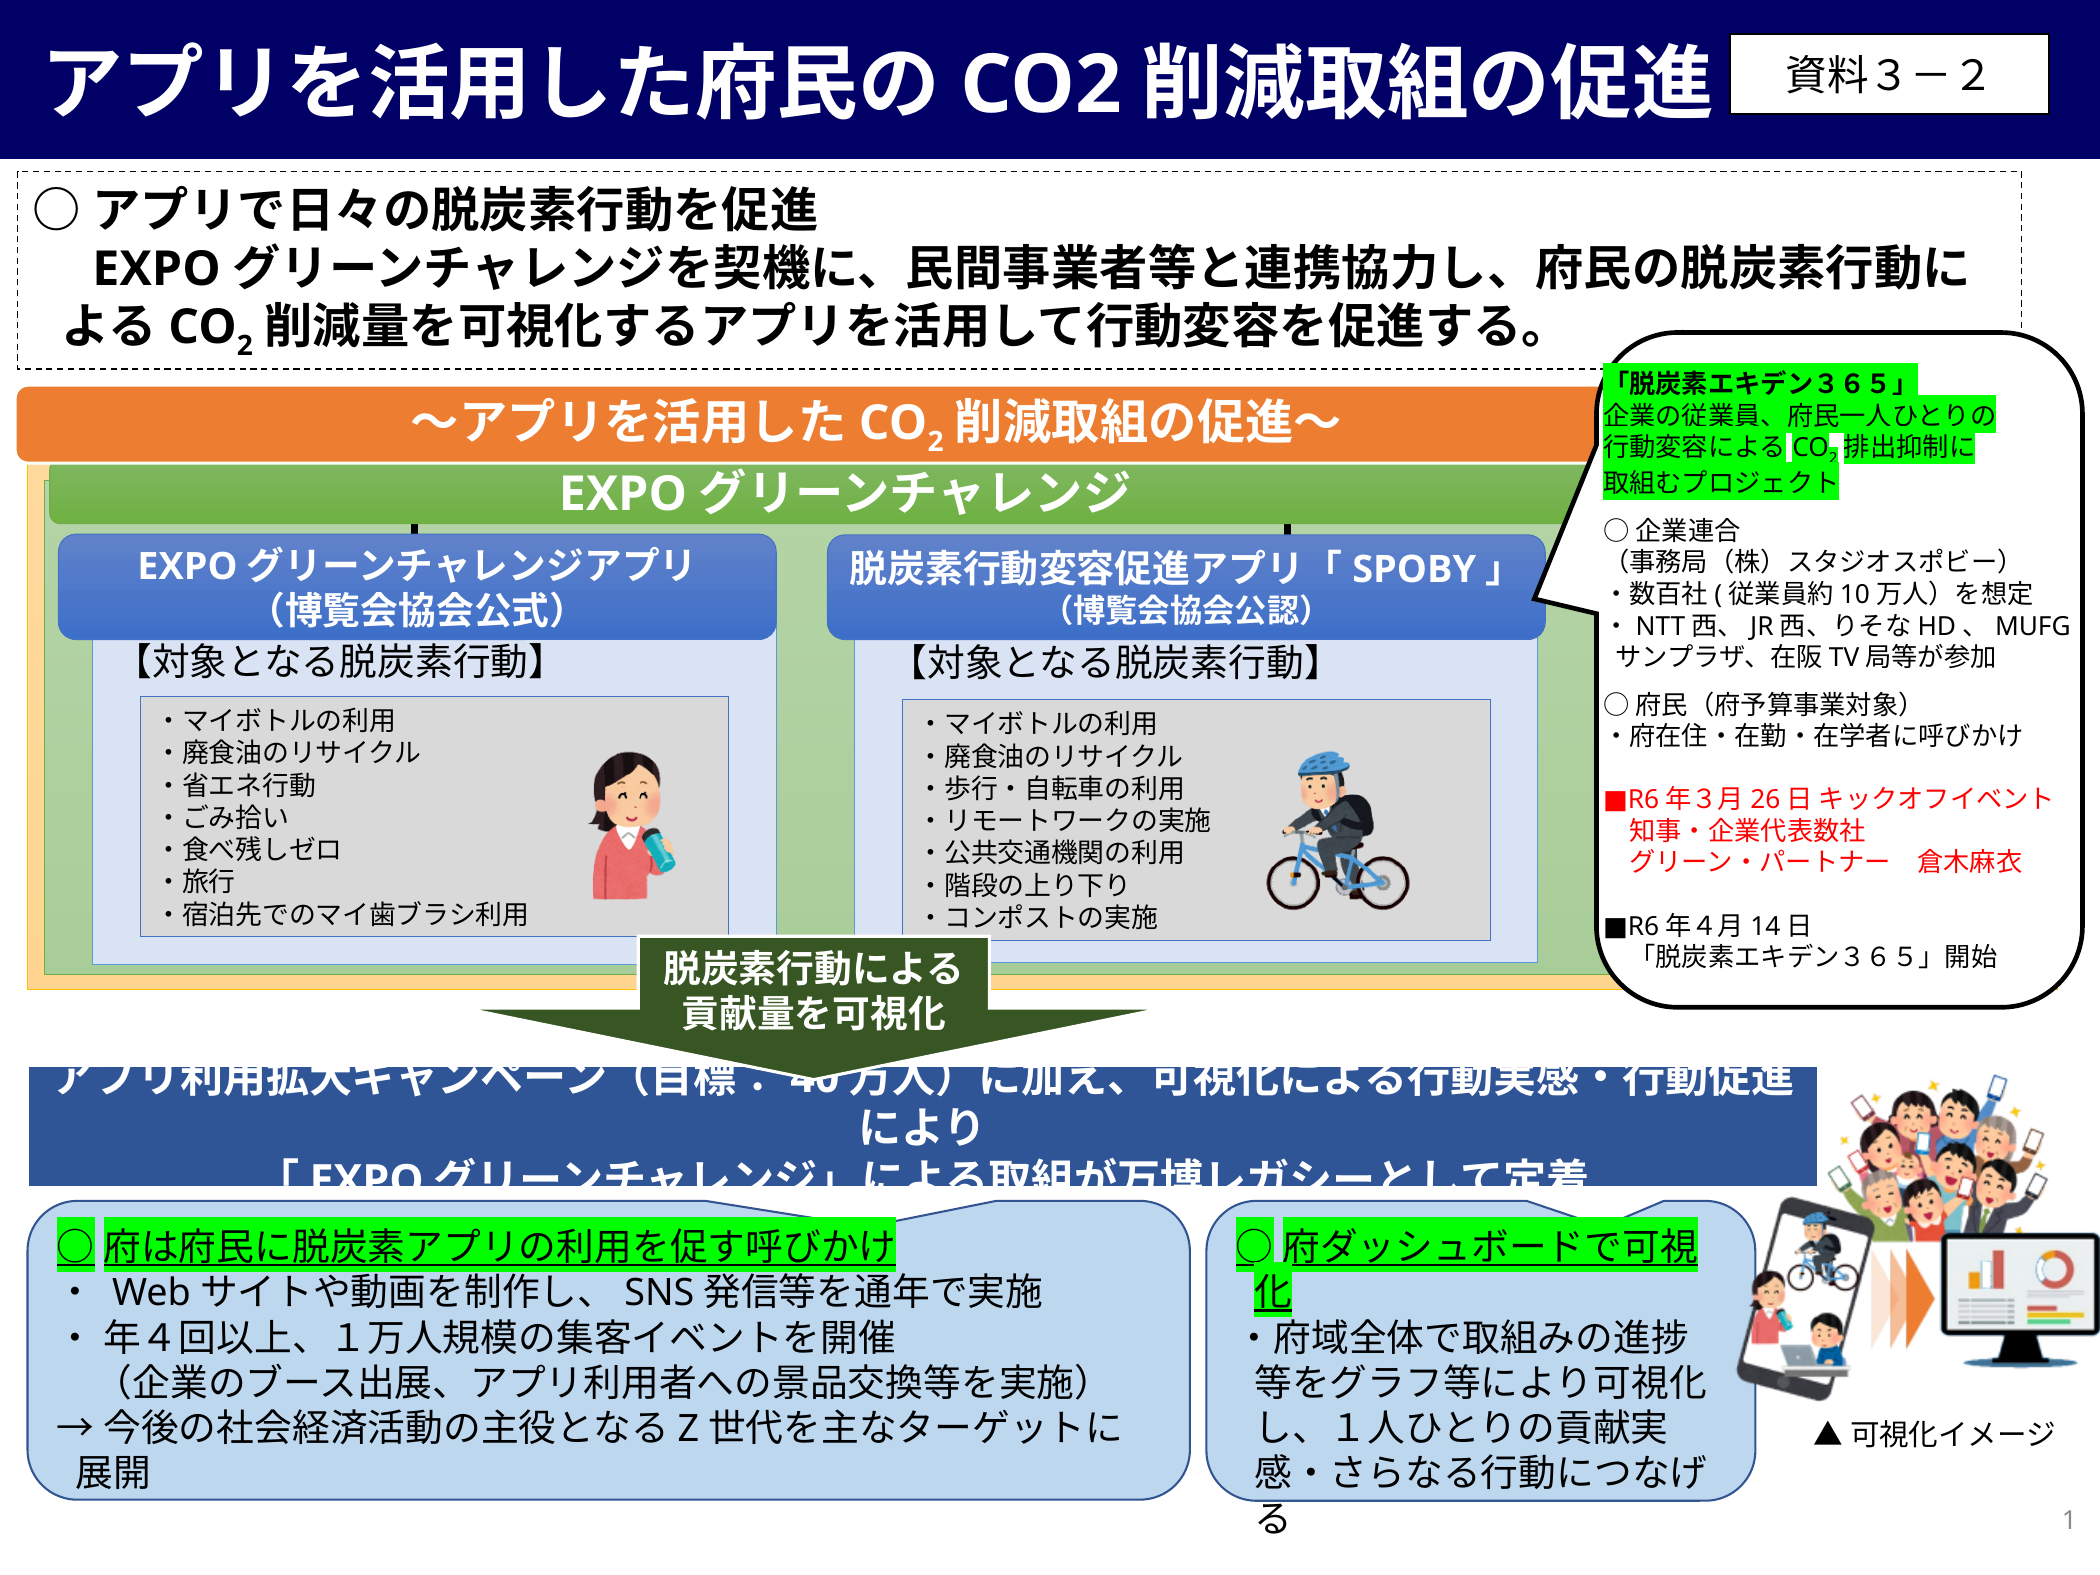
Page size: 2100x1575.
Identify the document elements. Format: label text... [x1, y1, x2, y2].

text_box [1532, 478, 1582, 612]
text_box ○府は府民に脱炭素アプリの利用を促す呼びかけ ・ Webサイトや動画を制作し、SNS発信等を通年で実施 ・ 年４回以上、１万人規模の集客イベントを開催 （企業のブース出展、アプリ利用者への景品交換等を実施） →今後の社会経済活動の主役となるZ世代を主なターゲットに展開 [26, 1199, 1191, 1501]
text_box [854, 638, 1538, 963]
text_box [1618, 983, 2061, 1009]
text_box ・マイボトルの利用 ・廃食油のリサイクル ・省エネ行動 ・ごみ拾い ・食べ残しゼロ ・旅行 ・宿泊先でのマイ歯ブラシ利用 [140, 696, 729, 937]
text_box [92, 628, 777, 965]
text_box ▲可視化イメージ [1798, 1409, 2071, 1459]
text_box ・マイボトルの利用 ・廃食油のリサイクル ・歩行・自転車の利用 ・リモートワークの実施 ・公共交通機関の利用 ・階段の上り下り ・コンポストの実施 [902, 699, 1491, 941]
slide_number 1 [1980, 1465, 2092, 1575]
text_box [44, 480, 636, 975]
picture [568, 749, 689, 901]
text_box 資料３－２ [1729, 33, 2050, 115]
text_box 【対象となる脱炭素行動】 [874, 631, 1526, 692]
text_box 「脱炭素エキデン３６５」 企業の従業員、府民一人ひとりの 行動変容によるCO2排出抑制に 取組むプロジェクト ○企業連合 （事務局（株）スタジオスポビー） ・数百社(従業員約10万人）を想定 ・NTT西、JR西、りそなHD、MUFG サンプラザ、在阪TV局等が参加 ○府民（府予算事業対象） ・府在住・在勤・在学者に呼びかけ ■R6年３月26日 キックオフイベント 知事・企業代表数社 グリーン・パートナー 倉木麻衣 ■R6年４月14日 「脱炭素エキデン３６５」開始 [1582, 356, 2100, 983]
text_box アプリ利用拡大キャンペーン（目標：40万人）に加え、可視化による行動実感・行動促進により 「EXPOグリーンチャレンジ」による取組が万博レガシーとして定着 [26, 1064, 1820, 1189]
text_box [1619, 331, 2060, 356]
text_box EXPOグリーンチャレンジ [49, 465, 1582, 525]
text_box ○アプリで日々の脱炭素行動を促進 EXPOグリーンチャレンジを契機に、民間事業者等と連携協力し、府民の脱炭素行動によるCO2削減量を可視化するアプリを活用して行動変容を促進する。 [17, 171, 2022, 369]
picture [1261, 747, 1416, 915]
text_box 脱炭素行動による貢献量を可視化 [462, 934, 1166, 1082]
text_box 【対象となる脱炭素行動】 [99, 630, 751, 691]
text_box ～アプリを活用したCO2削減取組の促進～ [13, 383, 1582, 465]
text_box EXPOグリーンチャレンジアプリ （博覧会協会公式） [57, 533, 777, 641]
text_box [1291, 525, 1562, 564]
text_box 脱炭素行動変容促進アプリ「SPOBY」 （博覧会協会公認） [826, 534, 1546, 641]
text_box [991, 975, 1624, 990]
text_box ○府ダッシュボードで可視化 ・府域全体で取組みの進捗等をグラフ等により可視化し、１人ひとりの貢献実感・さらなる行動につなげる [1205, 1199, 1757, 1502]
picture [1727, 1067, 2100, 1409]
text_box [991, 603, 1582, 975]
text_box [27, 465, 636, 990]
text_box アプリを活用した府民のCO2削減取組の促進 [0, 0, 2100, 159]
text_box [418, 525, 1284, 934]
